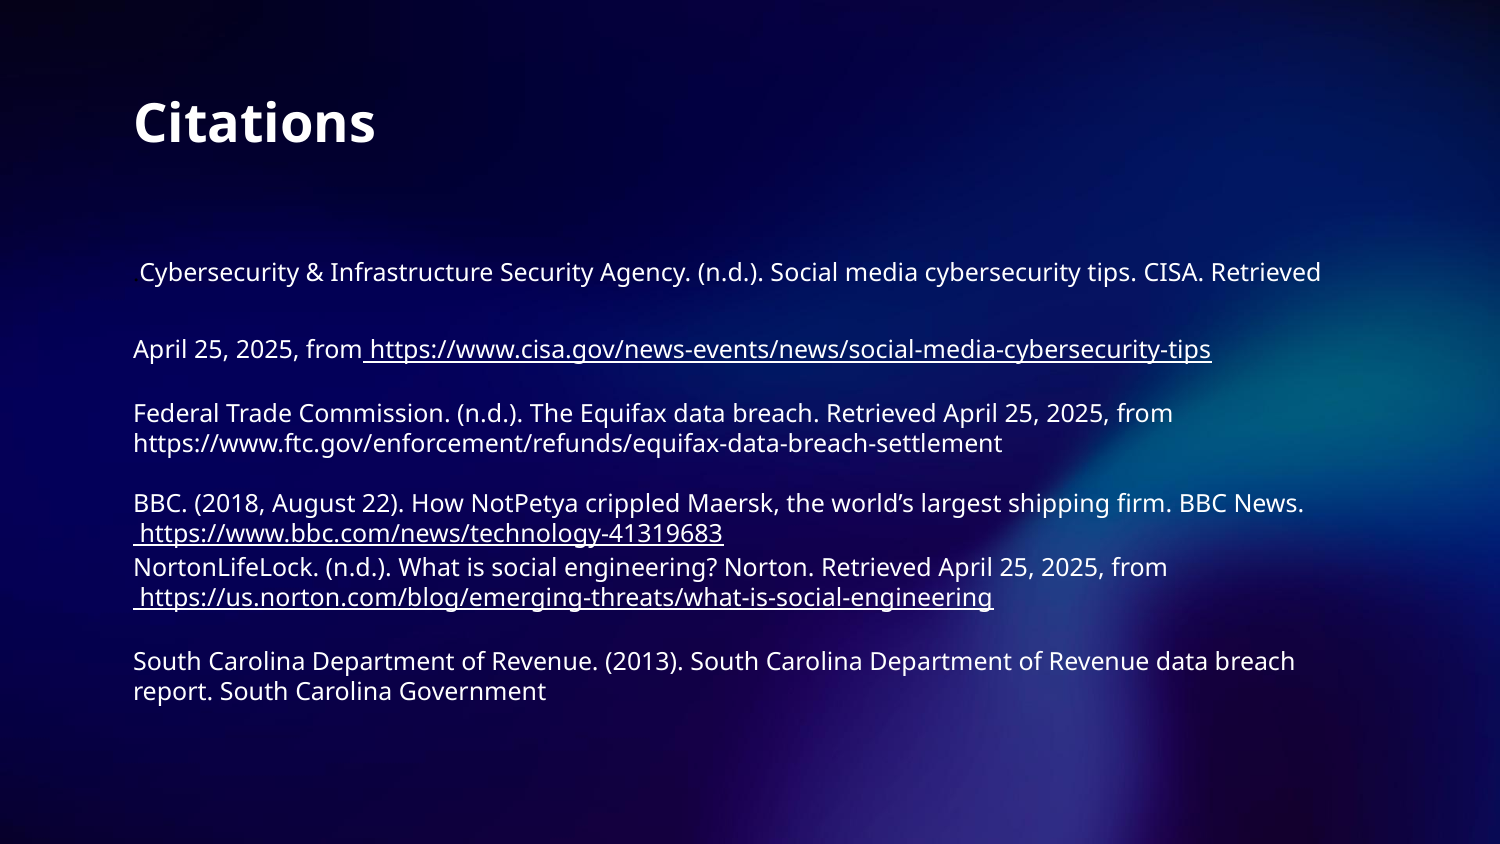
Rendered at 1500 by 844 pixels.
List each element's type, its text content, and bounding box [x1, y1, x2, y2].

list .Cybersecurity & Infrastructure Security Agency. (n.d.). Social media cybersecurity tips. CISA. Retrieved April 25, 2025, from https://www.cisa.gov/news-events/news/social-media-cybersecurity-tips Federal Trade Commission. (n.d.). The Equifax data breach. Retrieved April 25, 2025, from https://www.ftc.gov/enforcement/refunds/equifax-data-breach-settlement BBC. (2018, August 22). How NotPetya crippled Maersk, the world’s largest shipping firm. BBC News. https://www.bbc.com/news/technology-41319683 NortonLifeLock. (n.d.). What is social engineering? Norton. Retrieved April 25, 2025, from https://us.norton.com/blog/emerging-threats/what-is-social-engineering South Carolina Department of Revenue. (2013). South Carolina Department of Revenue data breach report. South Carolina Government [118, 199, 1382, 760]
picture [0, 0, 1500, 844]
title Citations [118, 72, 1382, 167]
